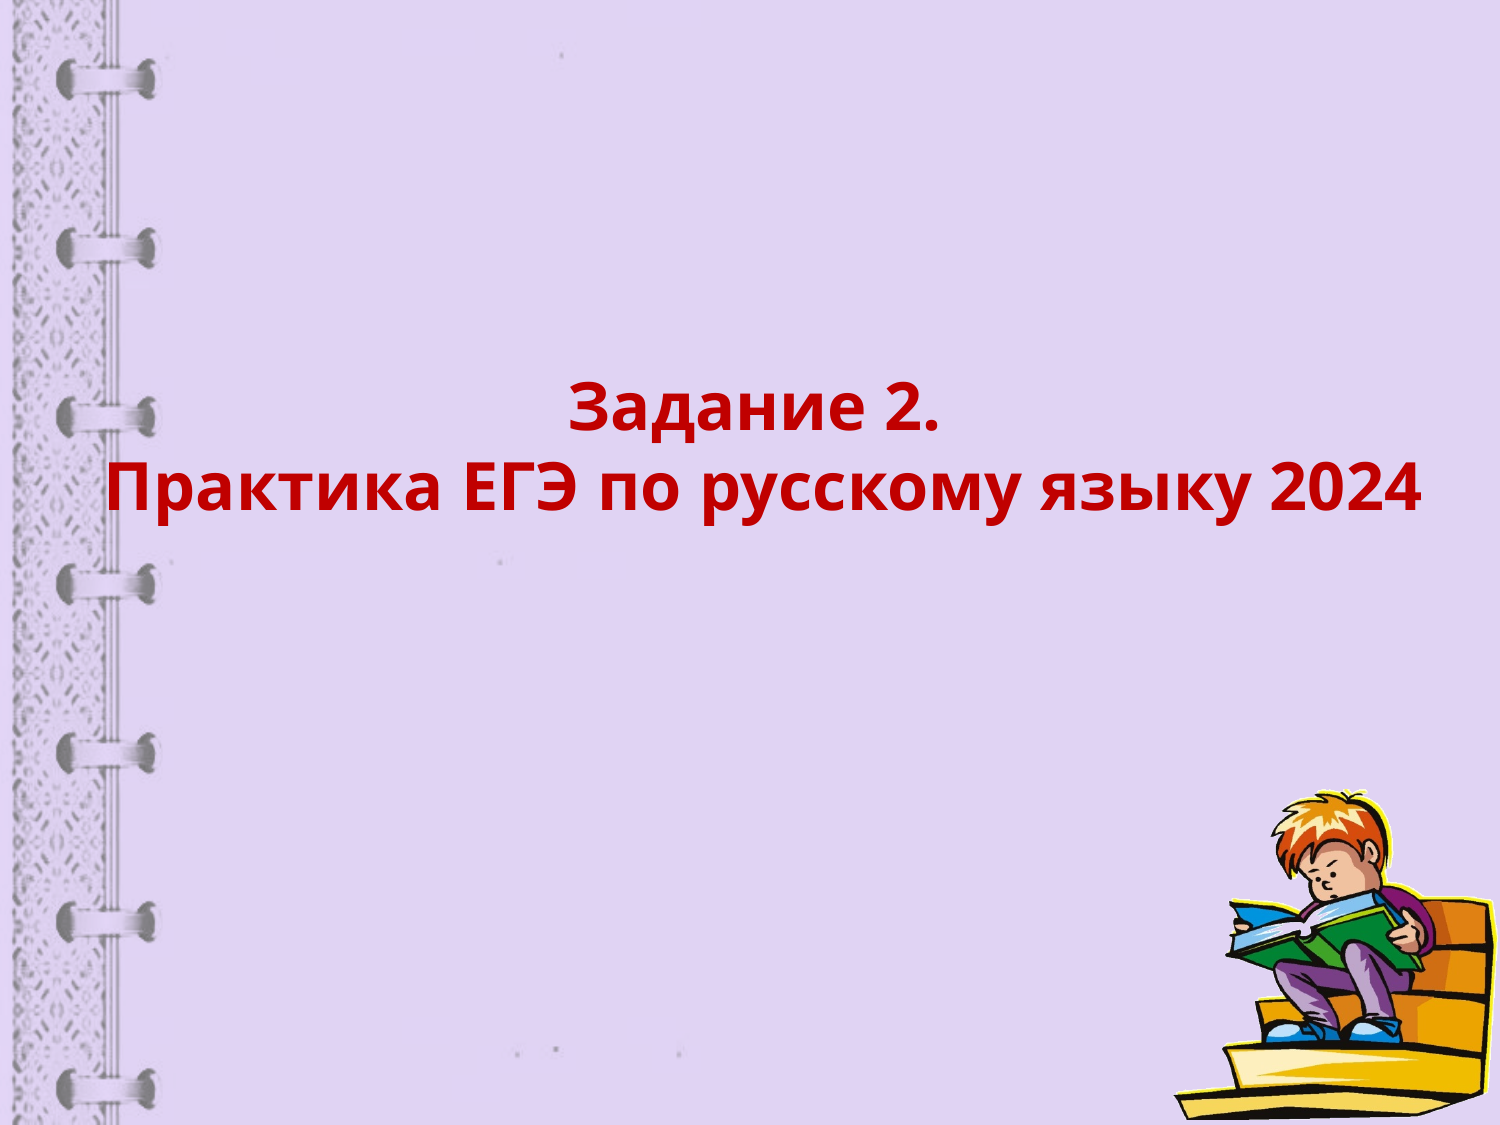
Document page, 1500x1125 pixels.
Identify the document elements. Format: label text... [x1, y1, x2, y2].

title Задание 2. Практика ЕГЭ по русскому языку 2024 [88, 349, 1439, 538]
picture [1173, 789, 1498, 1120]
